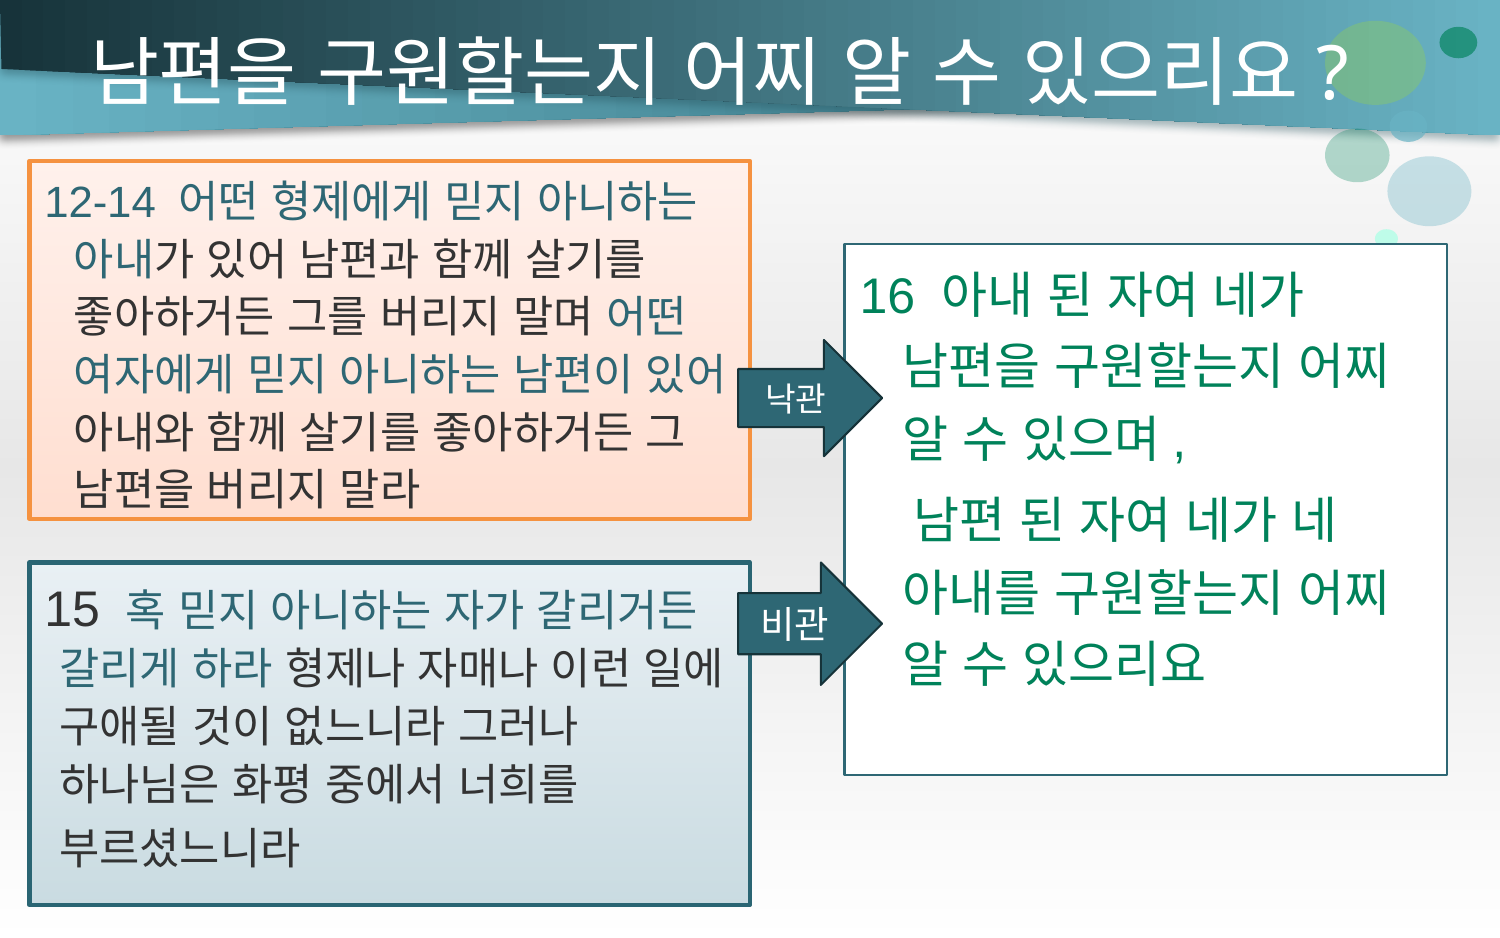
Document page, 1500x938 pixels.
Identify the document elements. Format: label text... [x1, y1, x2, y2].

title 남편을 구원할는지 어찌 알 수 있으리요? [75, 10, 1425, 130]
list 12-14 어떤 형제에게 믿지 아니하는 아내가 있어 남편과 함께 살기를 좋아하거든 그를 버리지 말며 어떤 여자에게 믿지 아니하는 남편이 있어 아내와 함께 살기를 좋아하거든 그 남편을 버리지 말라 [27, 159, 752, 521]
text_box 비관 [737, 561, 883, 686]
list 16 아내 된 자여 네가 남편을 구원할는지 어찌 알 수 있으며, 남편 된 자여 네가 네 아내를 구원할는지 어찌 알 수 있으리요 [843, 243, 1448, 776]
list 15 혹 믿지 아니하는 자가 갈리거든 갈리게 하라 형제나 자매나 이런 일에 구애될 것이 없느니라 그러나 하나님은 화평 중에서 너희를 부르셨느니라 [27, 560, 752, 907]
text_box 낙관 [737, 338, 883, 458]
